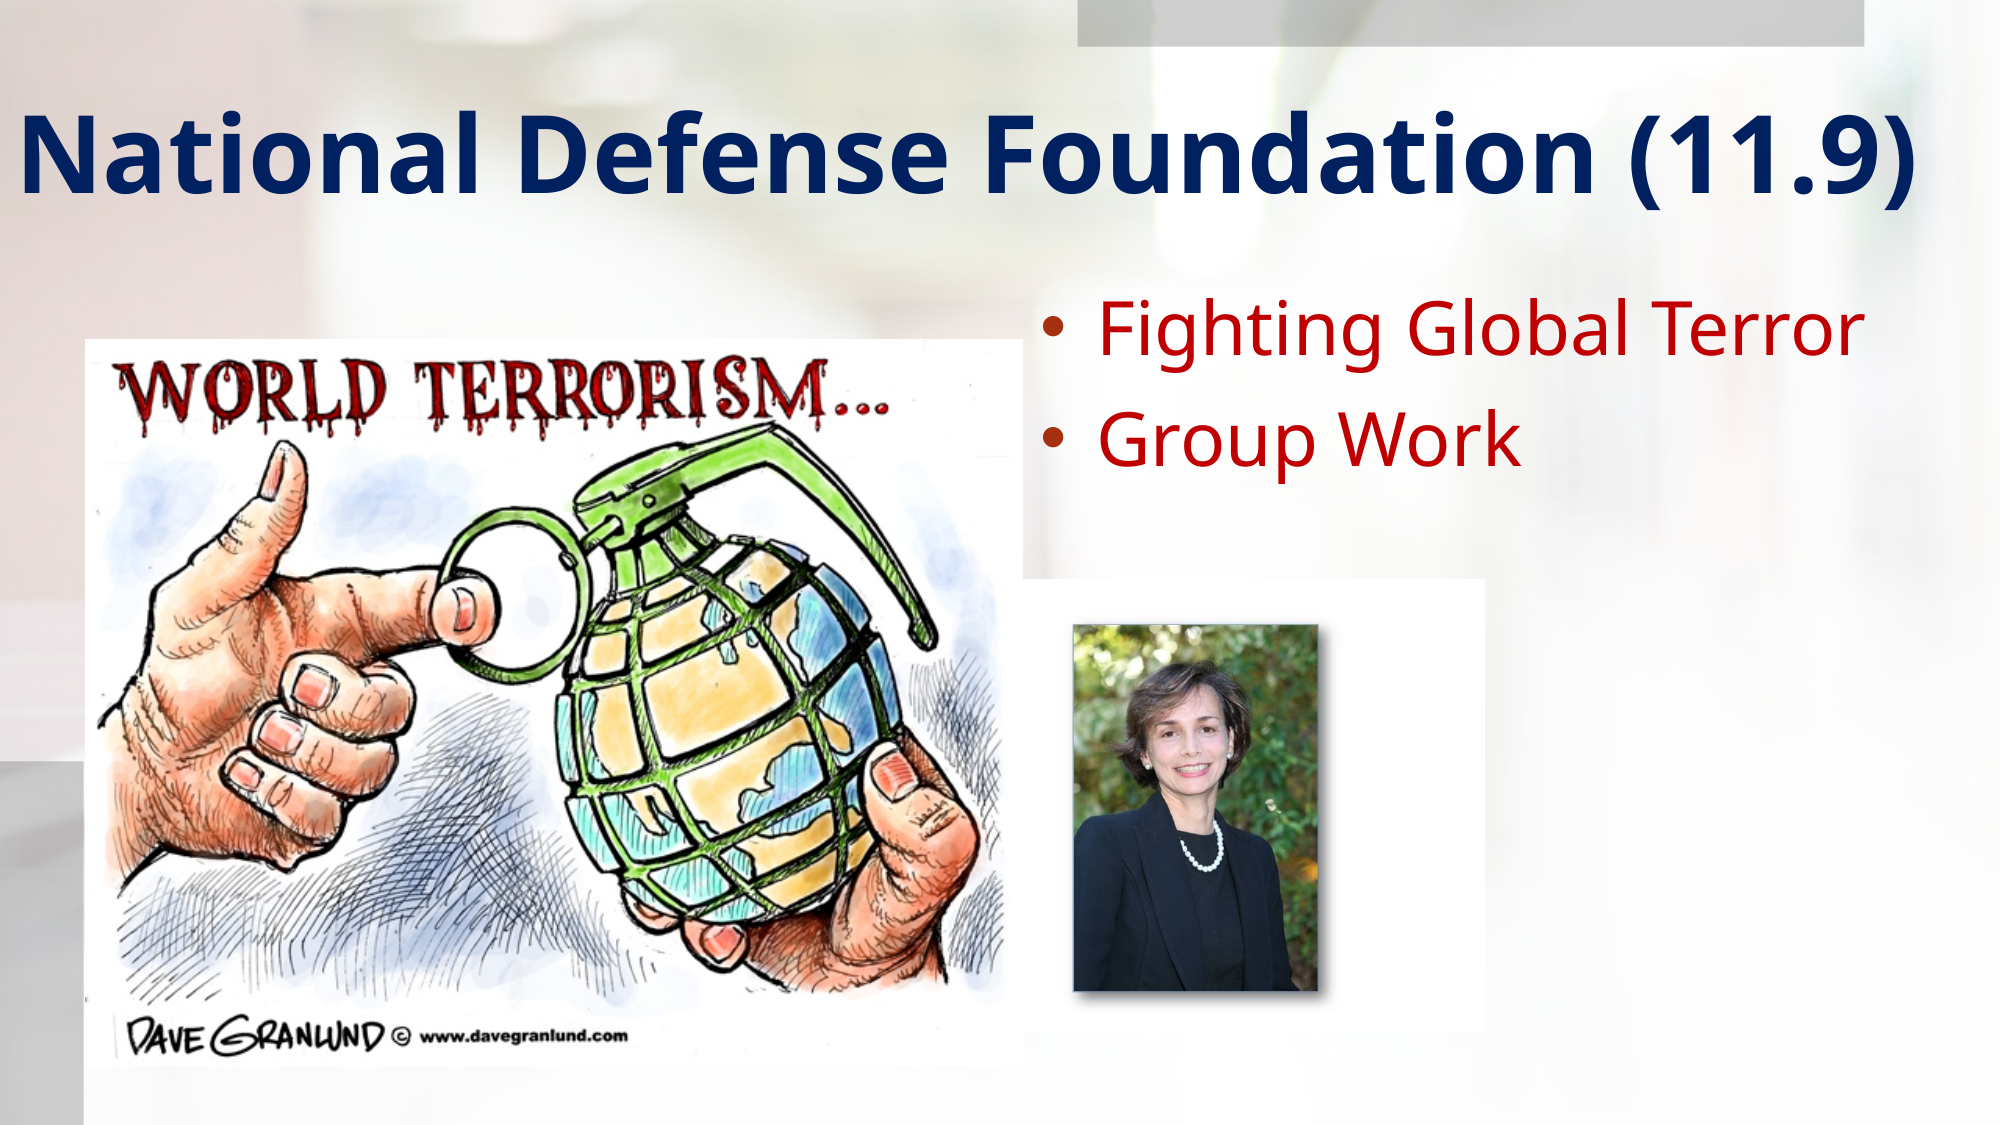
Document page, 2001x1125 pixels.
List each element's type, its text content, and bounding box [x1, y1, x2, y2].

text_box [0, 760, 85, 1125]
picture [85, 339, 1485, 1067]
list Fighting Global Terror Group Work [1025, 272, 1944, 893]
title National Defense Foundation (11.9) [0, 73, 2000, 1125]
text_box [1076, 0, 1866, 48]
